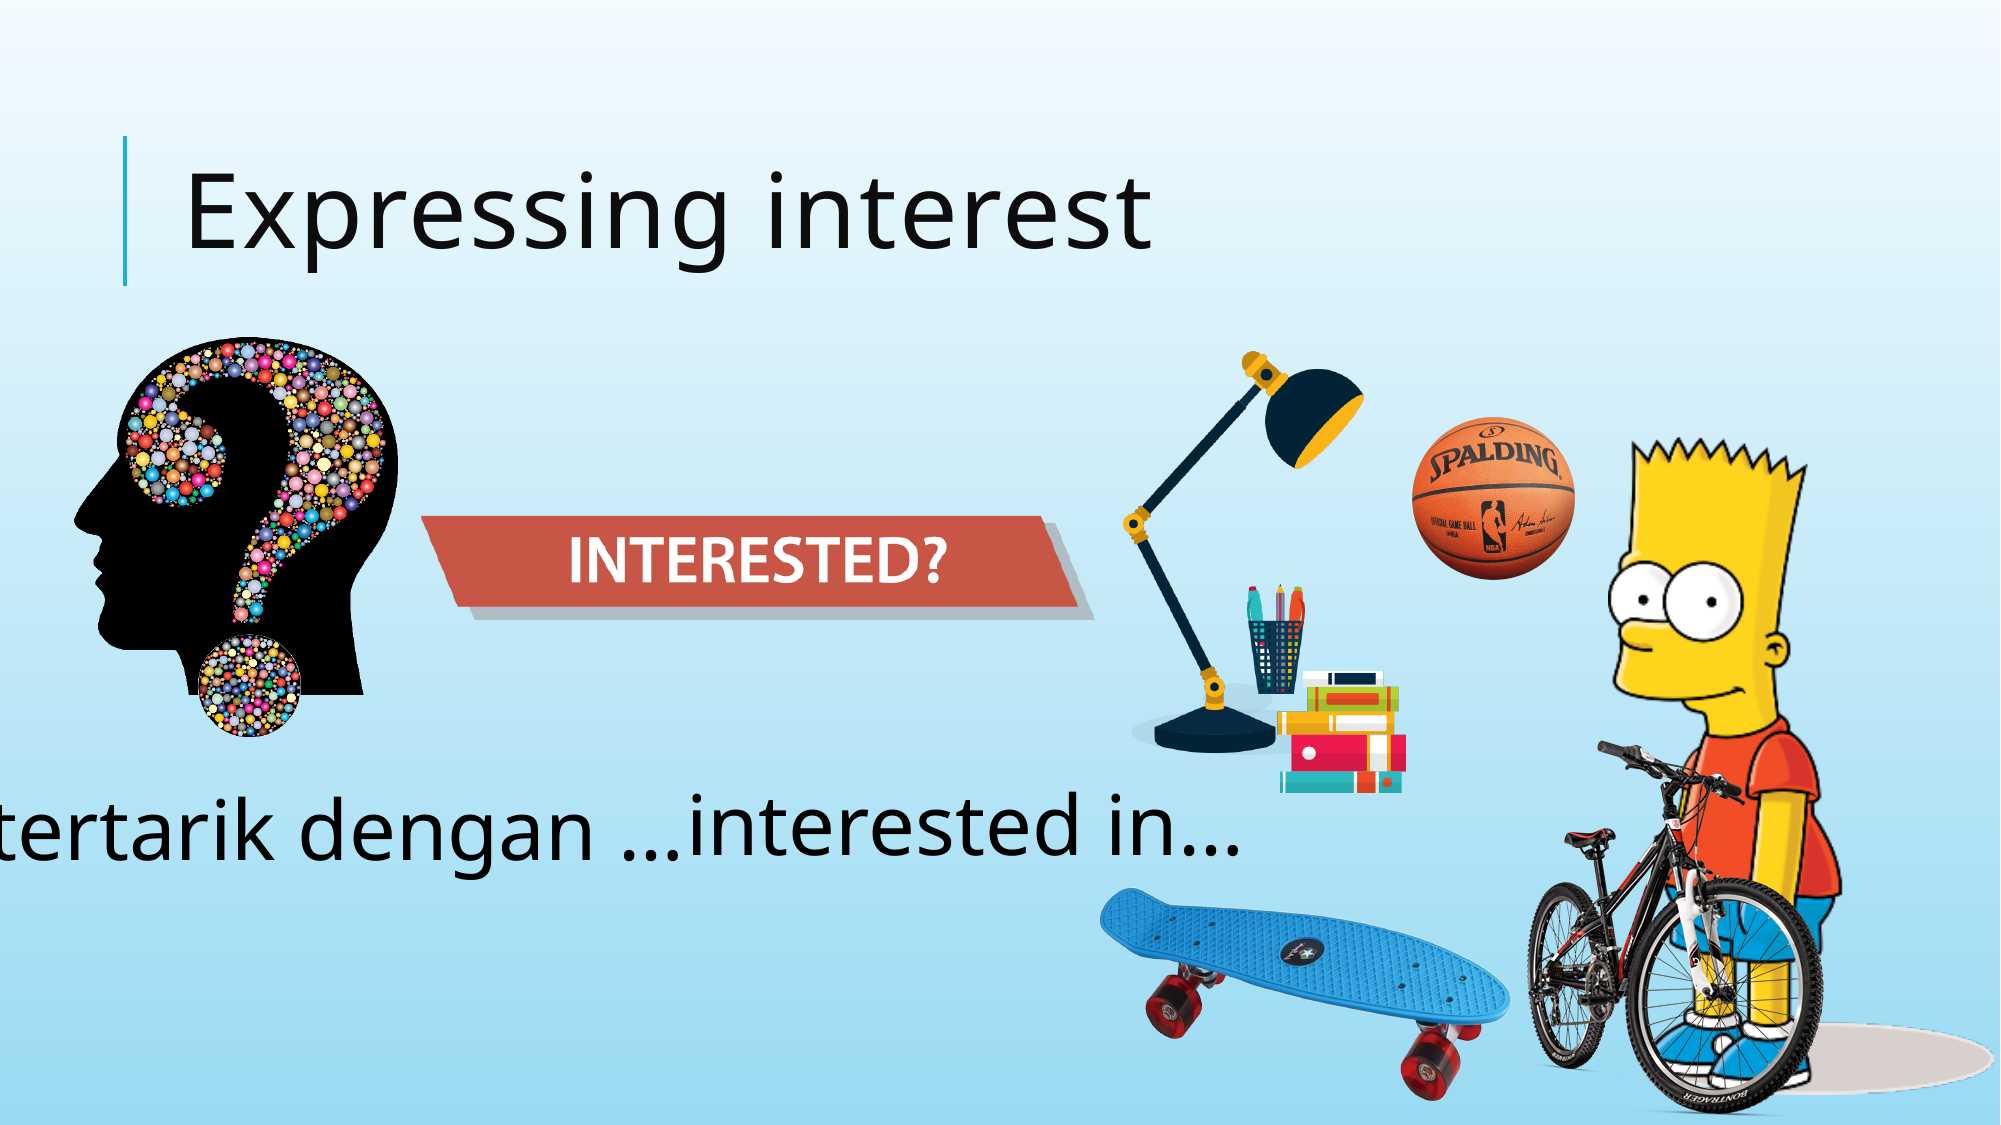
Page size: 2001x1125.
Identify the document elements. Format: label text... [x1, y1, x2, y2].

picture [1410, 416, 1576, 581]
picture [1092, 436, 1994, 1125]
title Expressing interest [168, 96, 1763, 342]
picture [74, 337, 1406, 794]
text_box tertarik dengan … [0, 769, 701, 885]
text_box interested in… [670, 765, 1260, 880]
